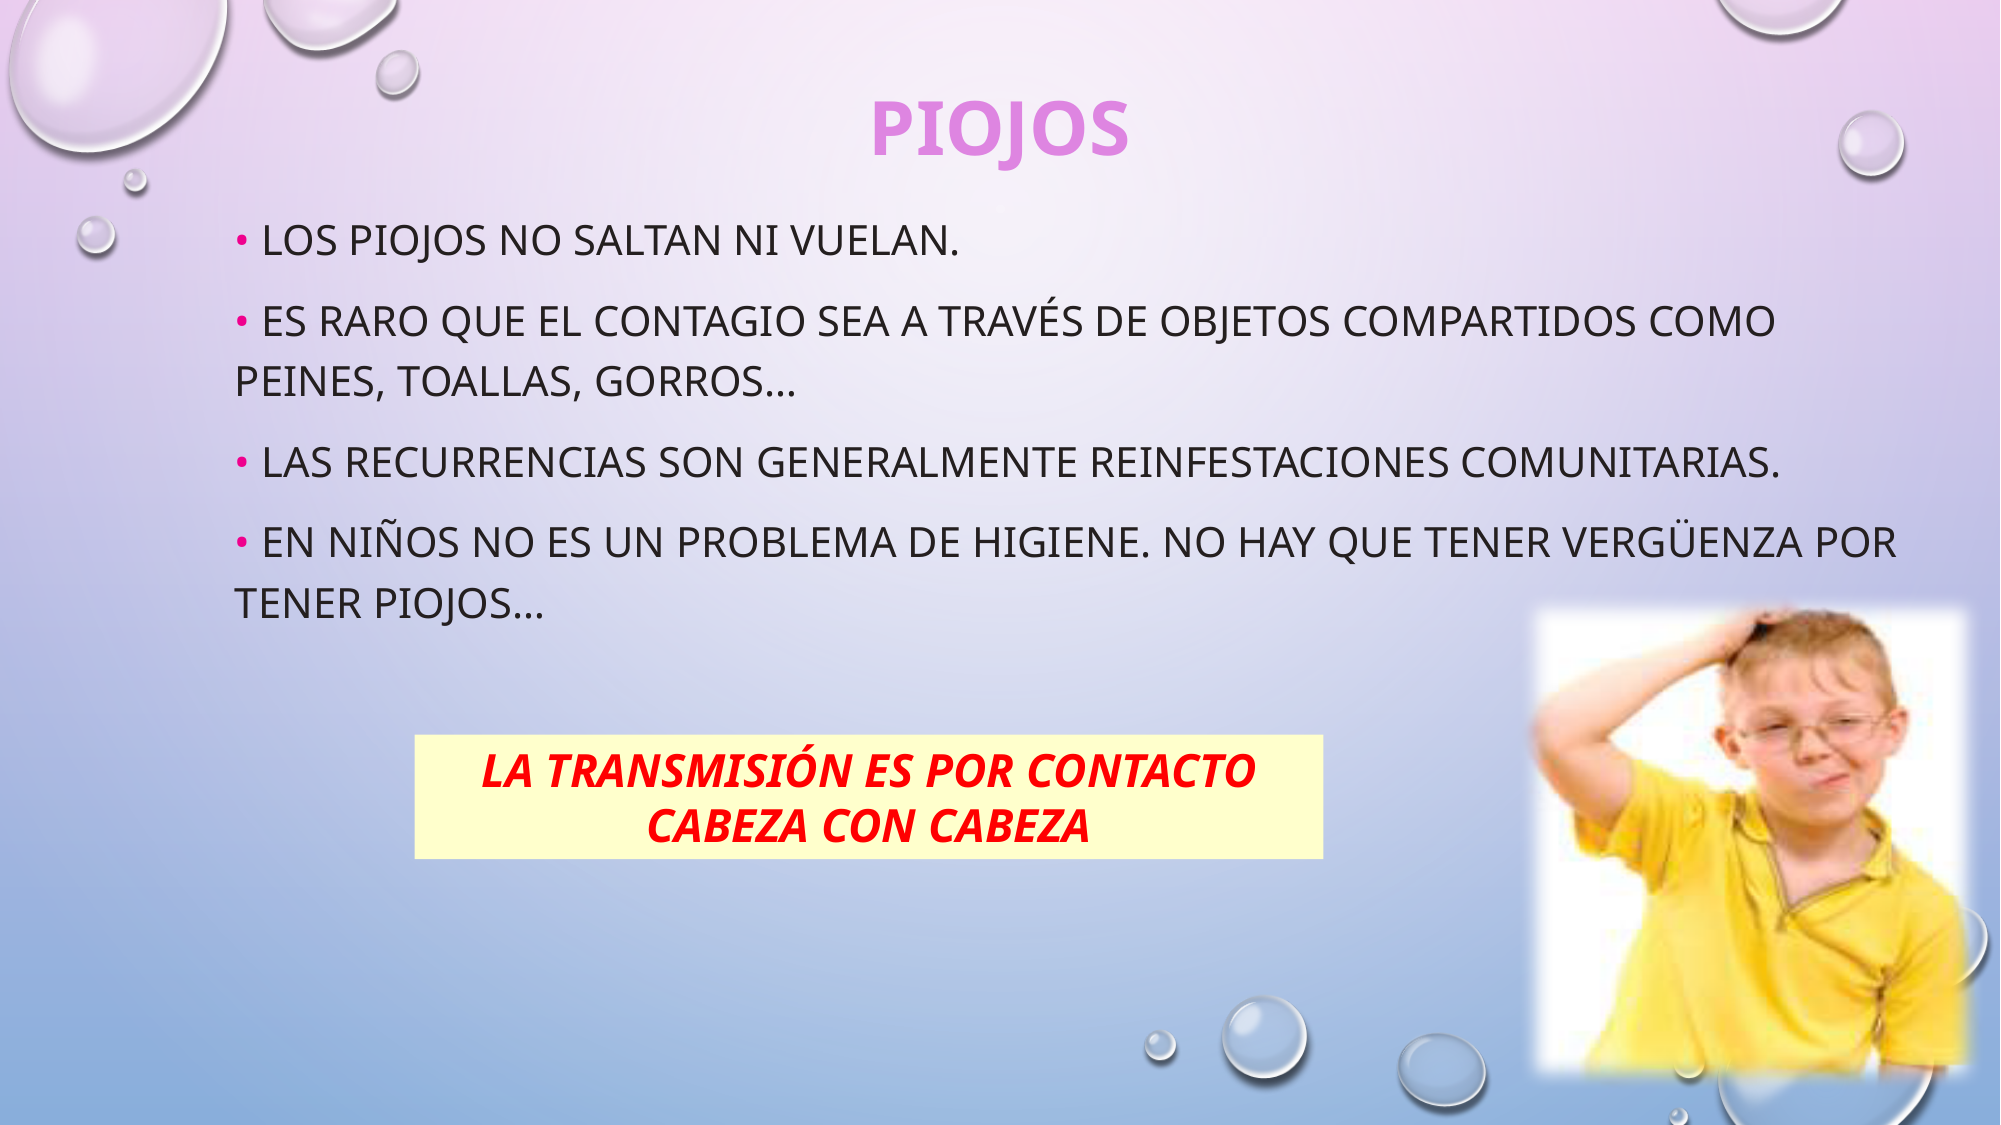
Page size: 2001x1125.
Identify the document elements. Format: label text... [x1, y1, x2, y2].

picture [0, 0, 2000, 1125]
text_box • Los piojos no saltan ni vuelan. • Es raro que el contagio sea a través de objetos compartidos como peines, toallas, gorros… • Las recurrencias son generalmente reinfestaciones comunitarias. • En niños no es un problema de higiene. No hay que tener vergüenza por tener piojos… [220, 196, 1921, 758]
text_box LA TRANSMISIÓN ES POR CONTACTO CABEZA CON CABEZA [414, 734, 1324, 860]
text_box PIOJOS [149, 0, 1850, 262]
